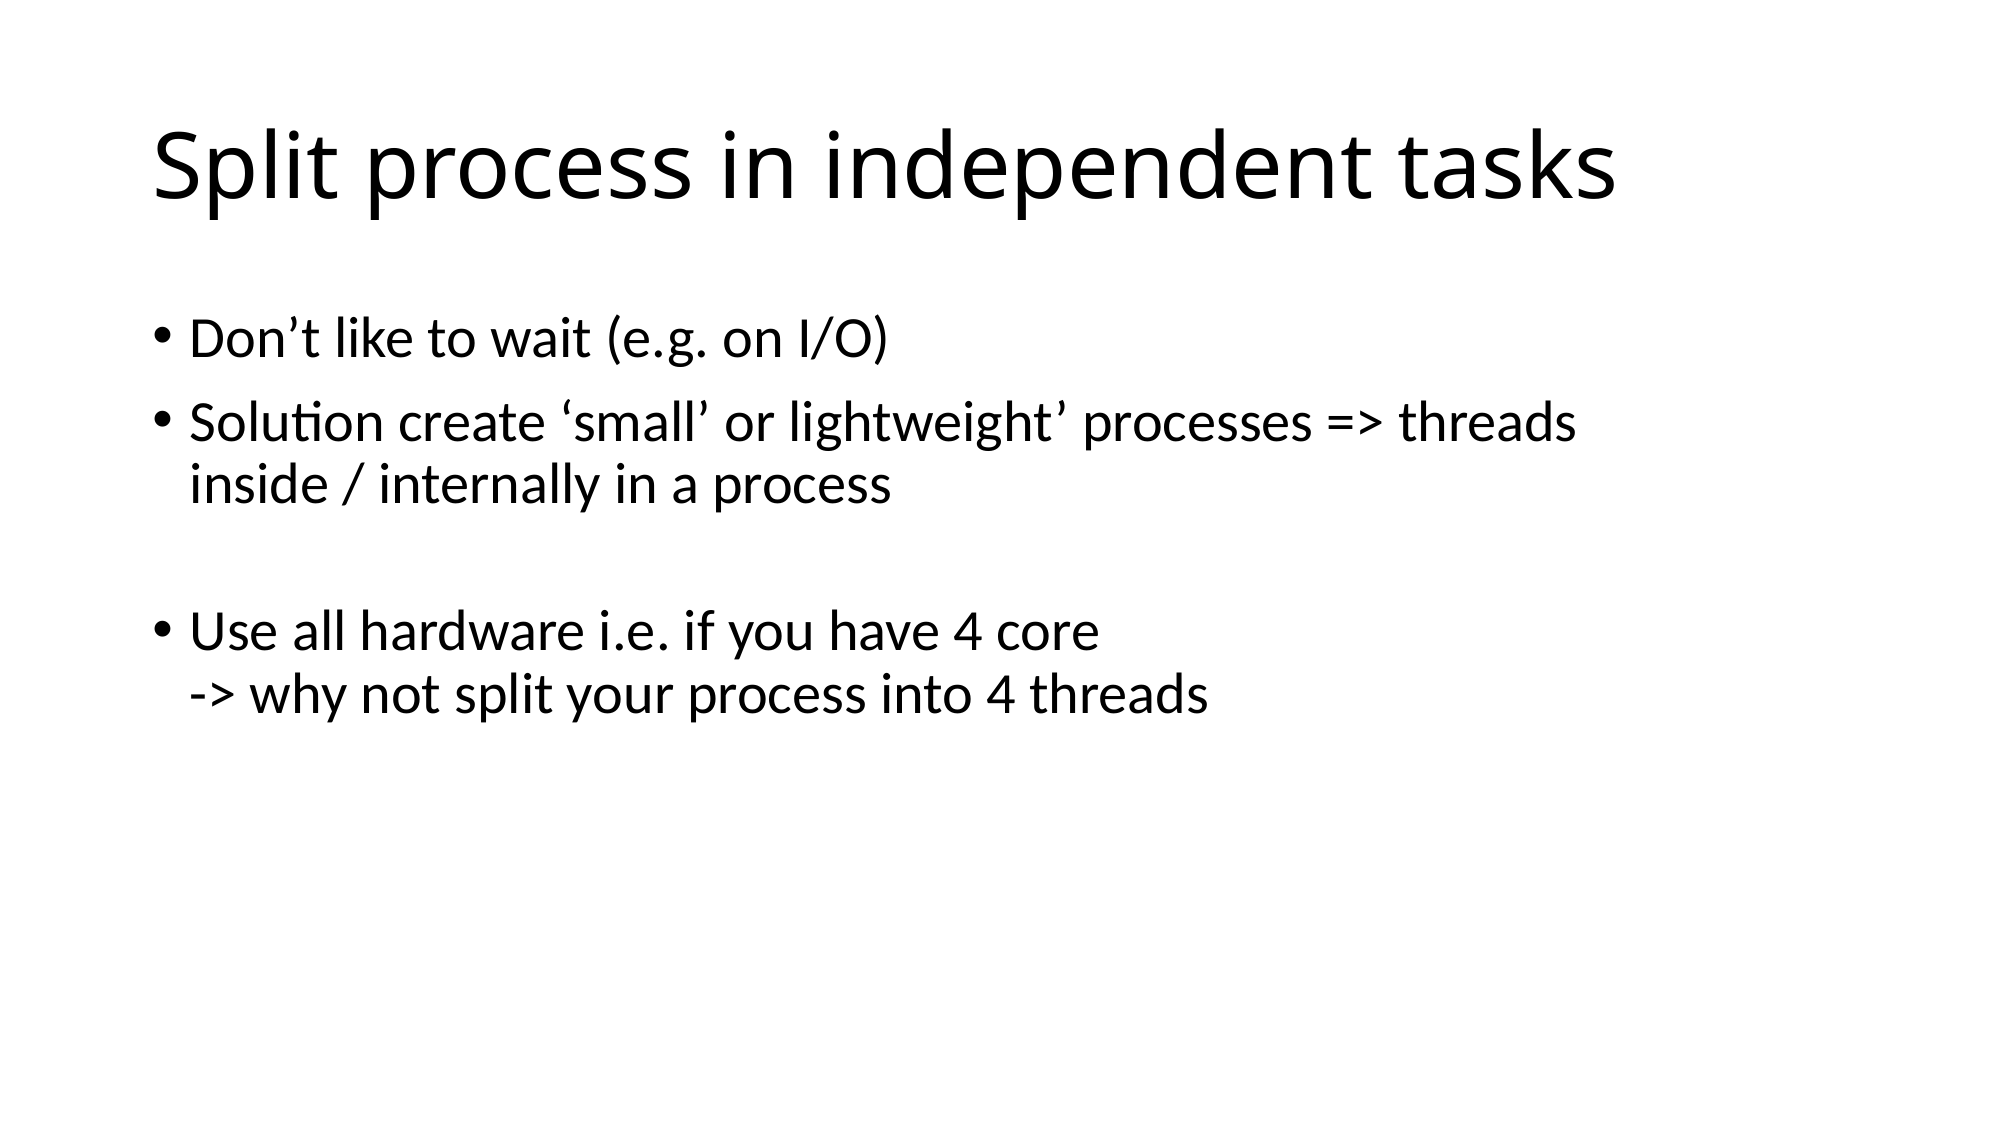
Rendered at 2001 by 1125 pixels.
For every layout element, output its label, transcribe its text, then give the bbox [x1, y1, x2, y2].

title Split process in independent tasks [137, 59, 1863, 278]
list Don’t like to wait (e.g. on I/O) Solution create ‘small’ or lightweight’ processes => threads inside / internally in a process Use all hardware i.e. if you have 4 core -> why not split your process into 4 threads [137, 299, 1863, 1014]
